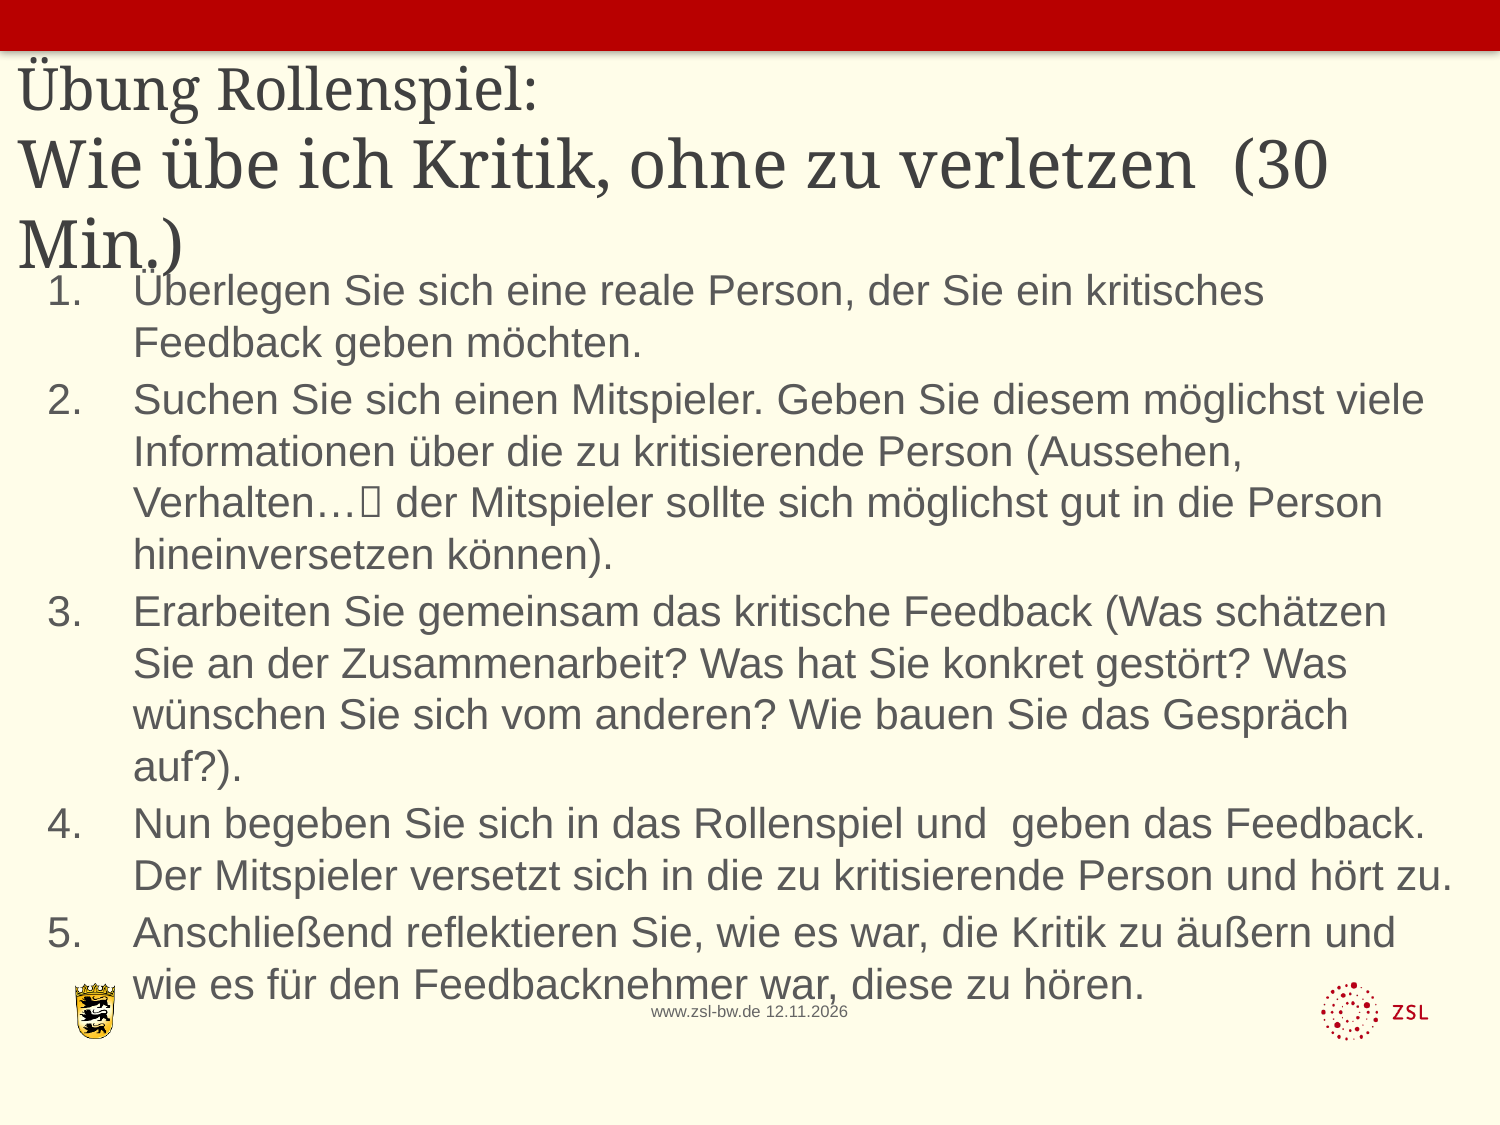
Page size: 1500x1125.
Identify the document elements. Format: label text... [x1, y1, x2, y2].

list Überlegen Sie sich eine reale Person, der Sie ein kritisches Feedback geben möchten. Suchen Sie sich einen Mitspieler. Geben Sie diesem möglichst viele Informationen über die zu kritisierende Person (Aussehen, Verhalten… der Mitspieler sollte sich möglichst gut in die Person hineinversetzen können). Erarbeiten Sie gemeinsam das kritische Feedback (Was schätzen Sie an der Zusammenarbeit? Was hat Sie konkret gestört? Was wünschen Sie sich vom anderen? Wie bauen Sie das Gespräch auf?). Nun begeben Sie sich in das Rollenspiel und geben das Feedback. Der Mitspieler versetzt sich in die zu kritisierende Person und hört zu. Anschließend reflektieren Sie, wie es war, die Kritik zu äußern und wie es für den Feedbacknehmer war, diese zu hören. [32, 255, 1474, 1036]
title Übung Rollenspiel: Wie übe ich Kritik, ohne zu verletzen (30 Min.) [2, 101, 1500, 232]
picture [73, 1036, 117, 1041]
picture [1320, 1036, 1429, 1041]
